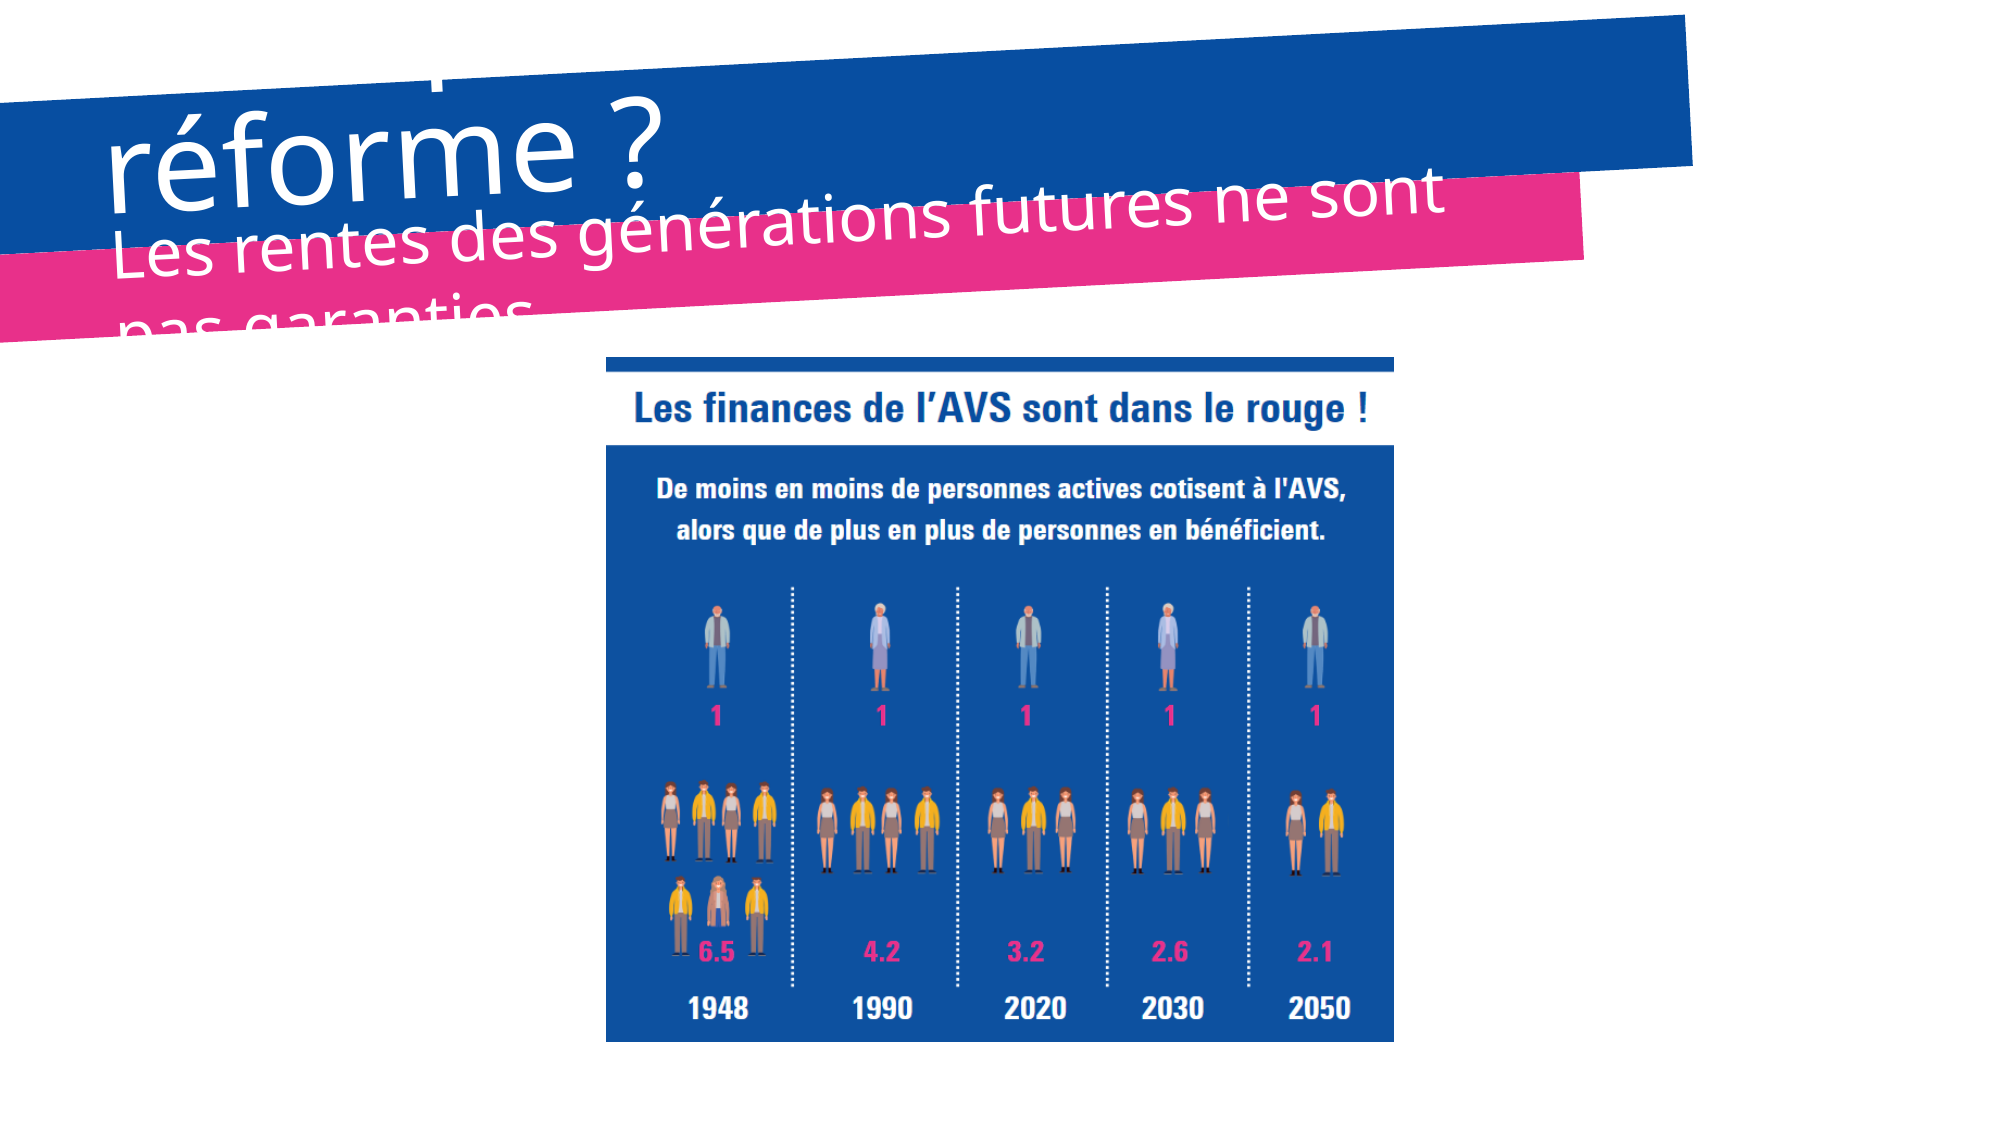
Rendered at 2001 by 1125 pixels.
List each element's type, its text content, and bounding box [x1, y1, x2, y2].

subtitle Les rentes des générations futures ne sont pas garanties [0, 171, 1584, 343]
picture [606, 357, 1394, 1042]
title Pourquoi une nouvelle réforme ? [0, 14, 1693, 254]
